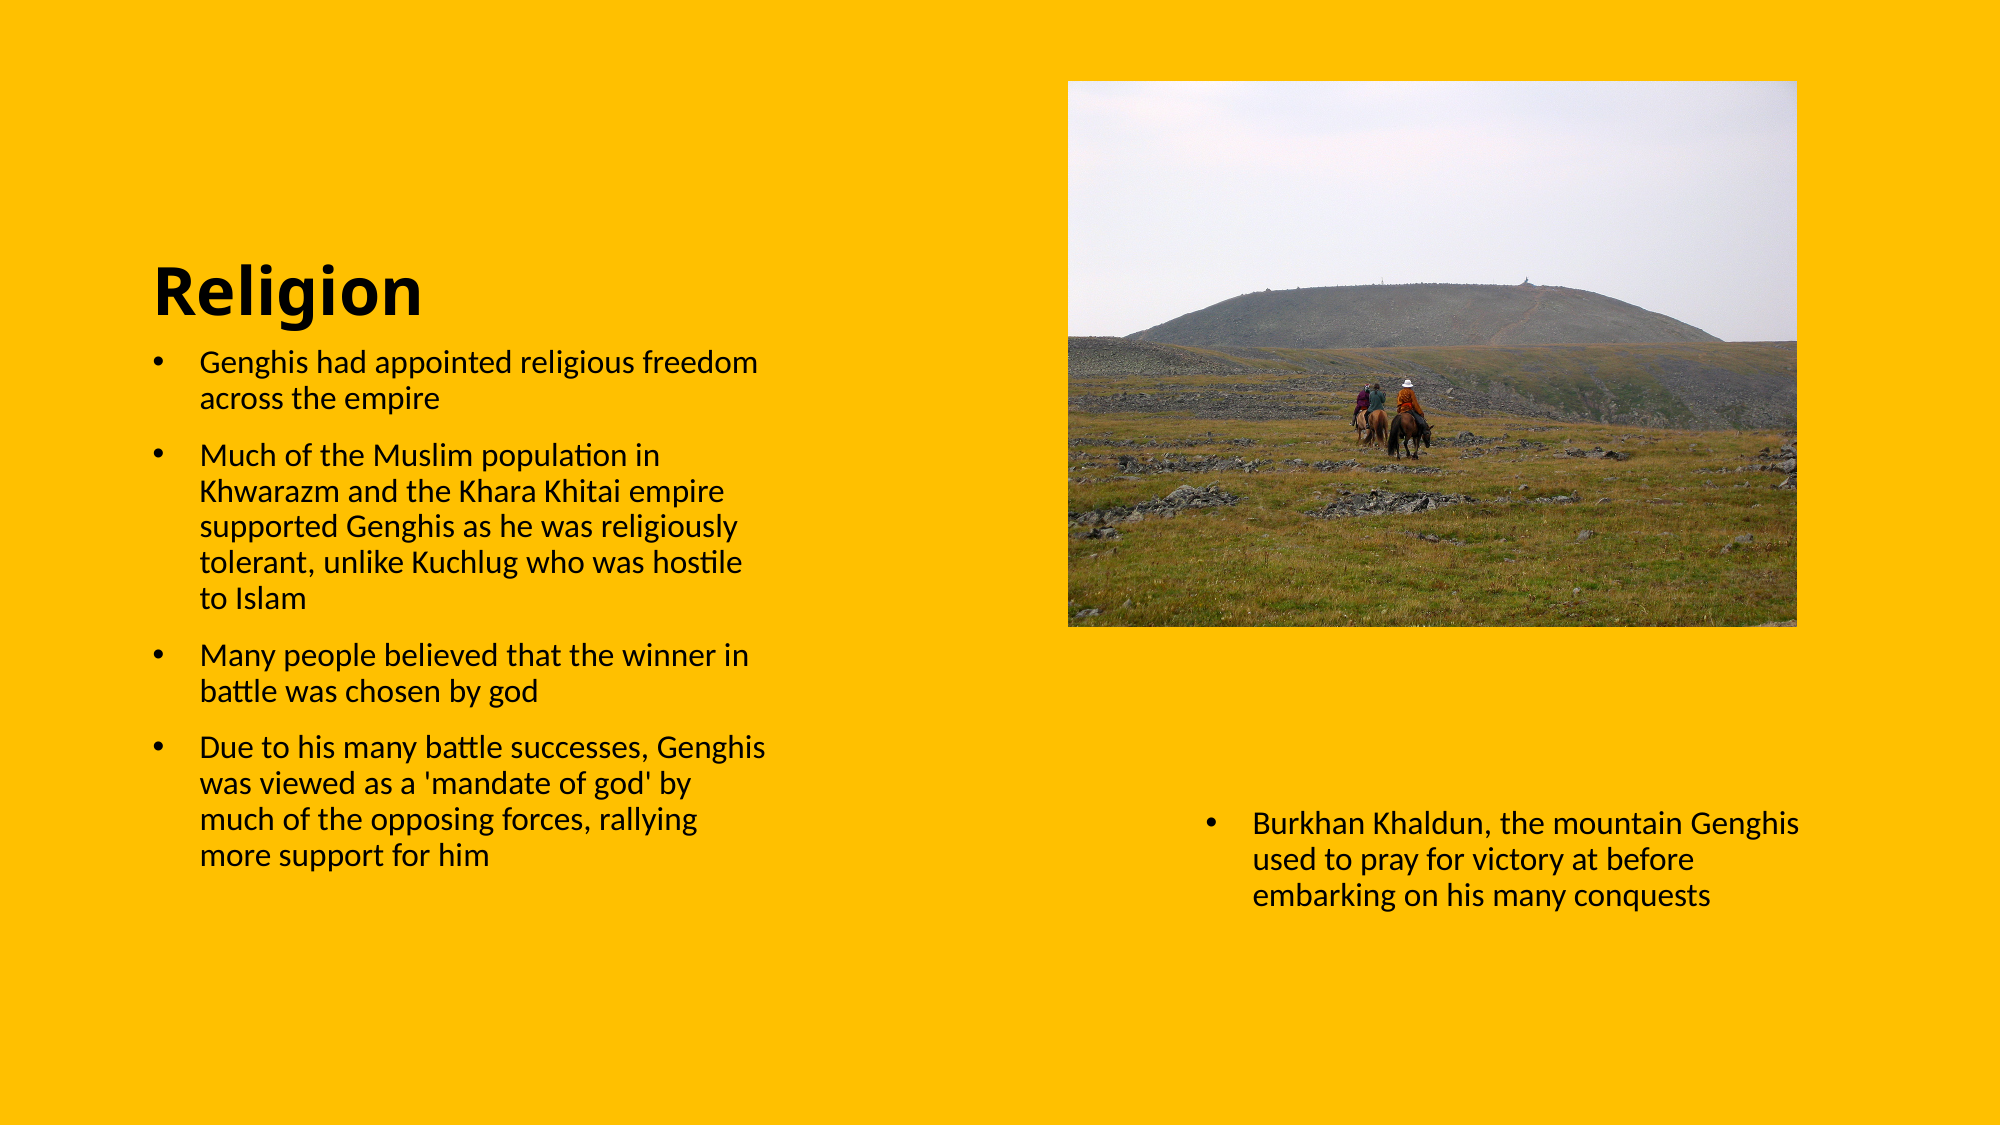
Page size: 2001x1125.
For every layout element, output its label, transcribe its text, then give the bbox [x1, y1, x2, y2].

text_box Burkhan Khaldun, the mountain Genghis used to pray for victory at before embarking on his many conquests [1190, 798, 1836, 947]
title Religion [137, 75, 783, 337]
list Genghis had appointed religious freedom across the empire Much of the Muslim population in Khwarazm and the Khara Khitai empire supported Genghis as he was religiously tolerant, unlike Kuchlug who was hostile to Islam Many people believed that the winner in battle was chosen by god Due to his many battle successes, Genghis was viewed as a 'mandate of god' by much of the opposing forces, rallying more support for him [137, 337, 783, 963]
picture [1068, 81, 1797, 627]
